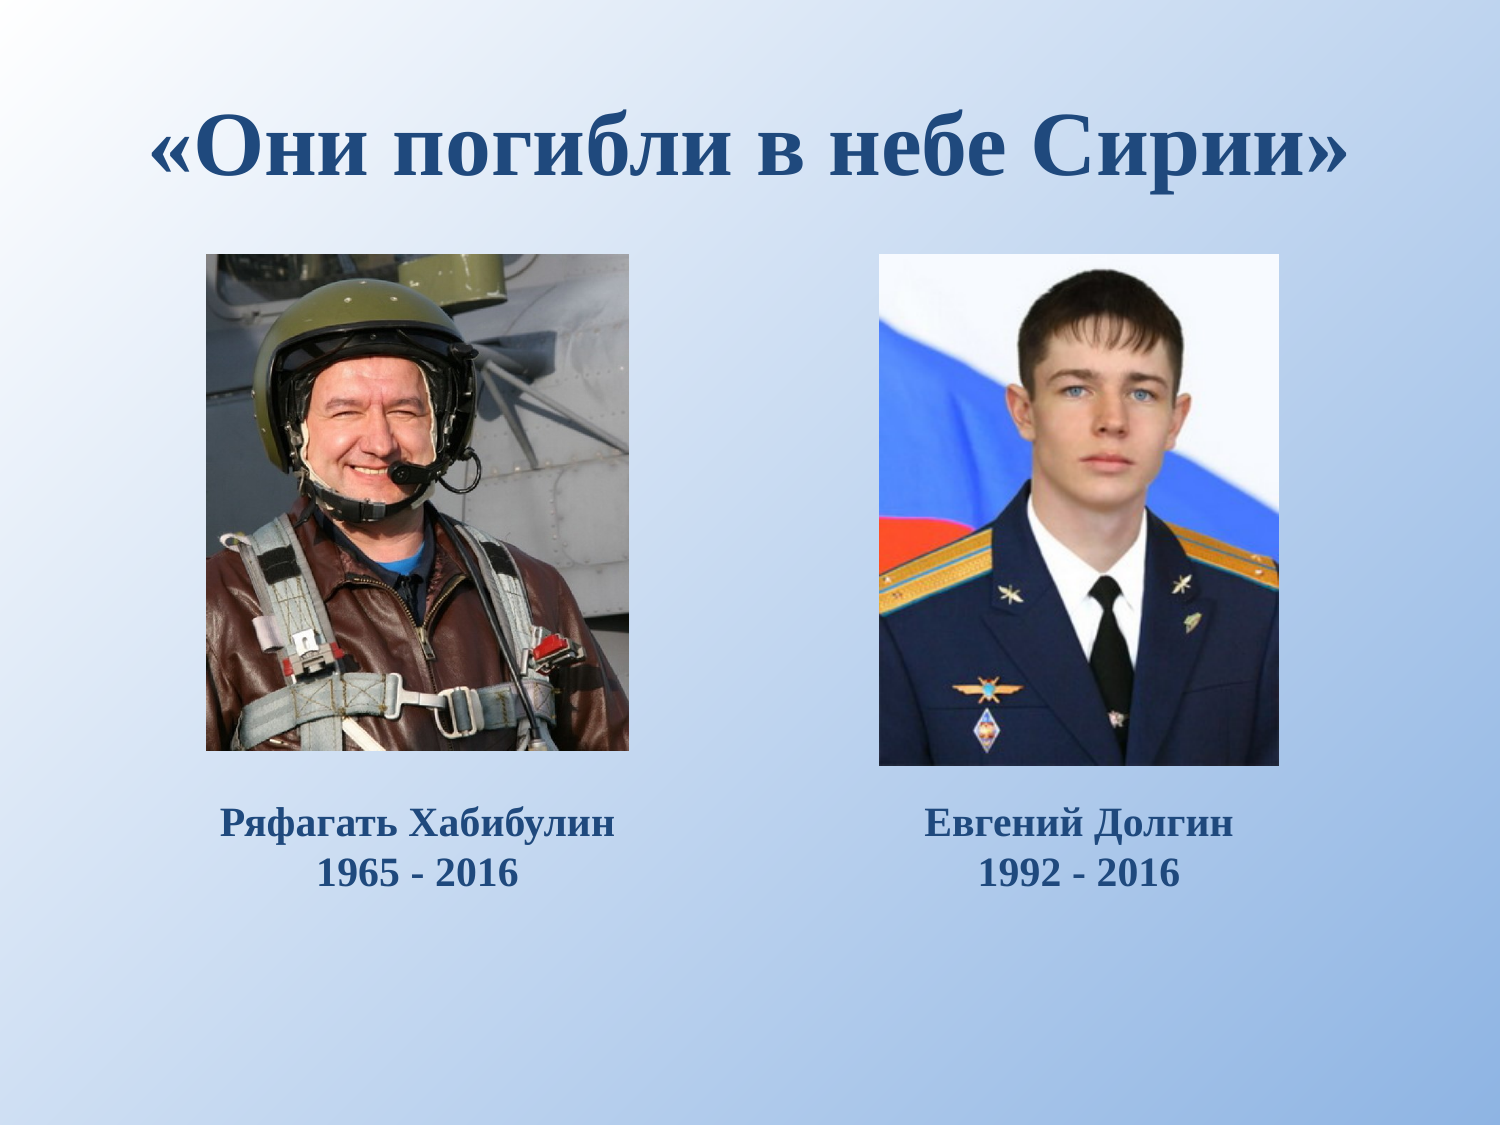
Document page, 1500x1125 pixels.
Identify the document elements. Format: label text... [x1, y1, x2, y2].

text_box Евгений Долгин 1992 - 2016 [909, 787, 1249, 903]
picture [206, 254, 630, 751]
title «Они погибли в небе Сирии» [75, 45, 1425, 233]
picture [879, 254, 1279, 766]
text_box Ряфагать Хабибулин 1965 - 2016 [205, 787, 631, 903]
